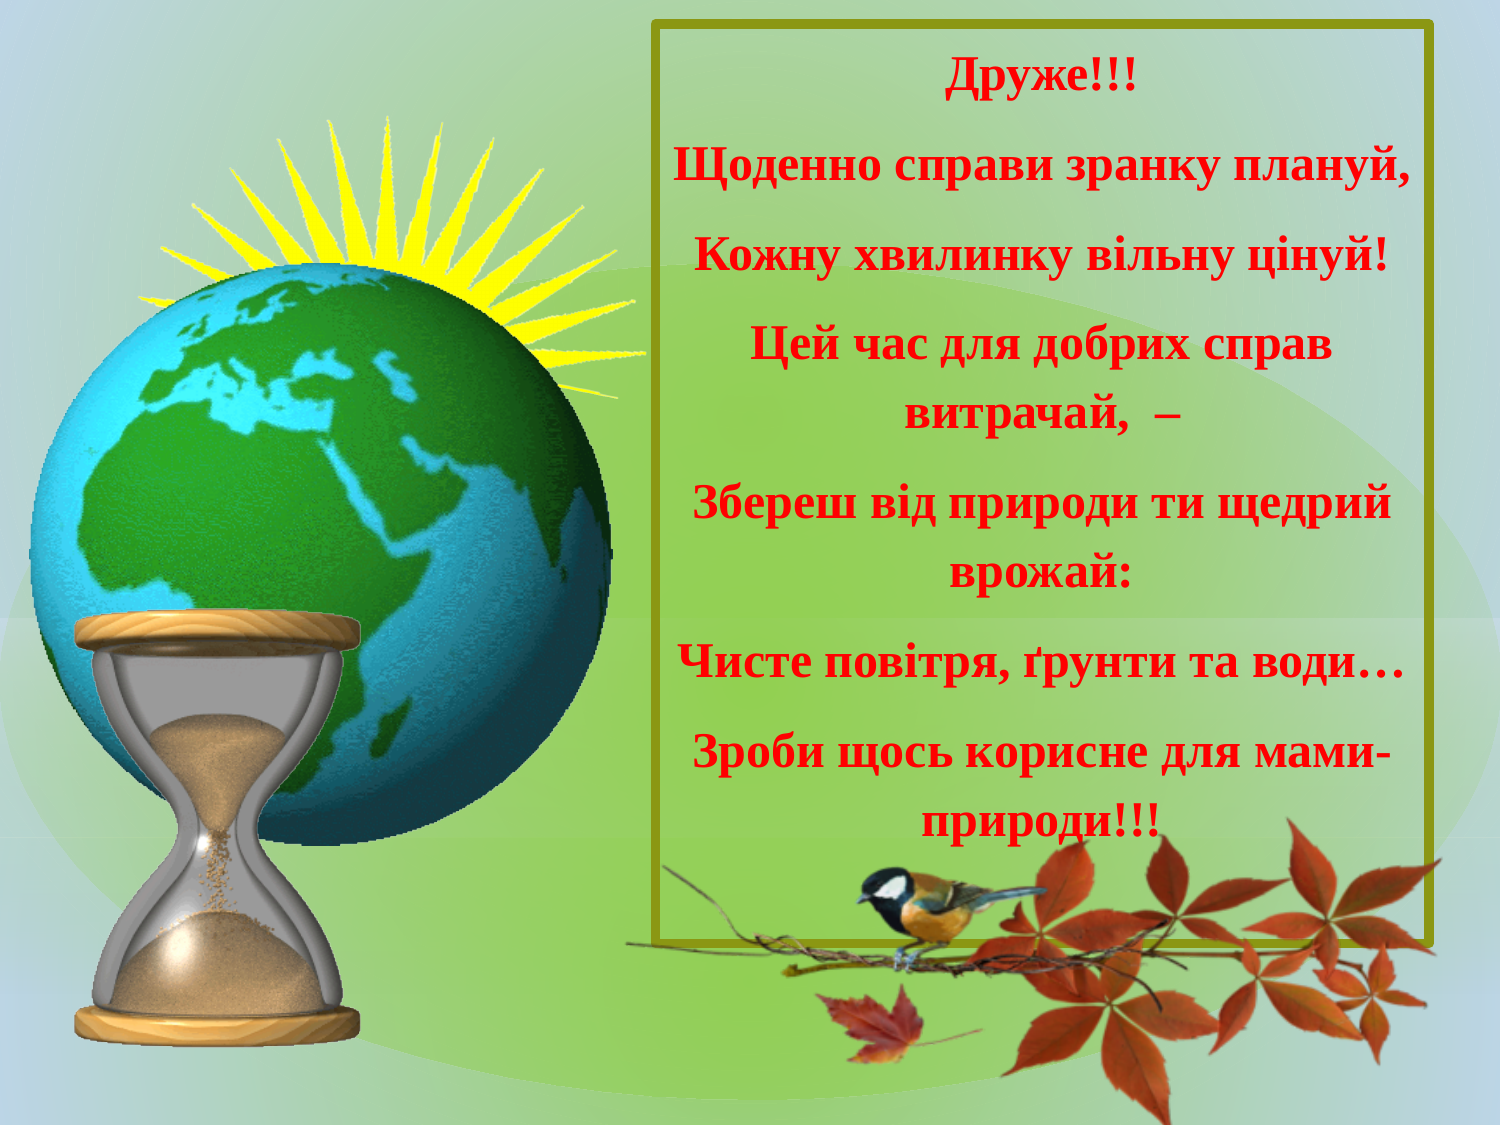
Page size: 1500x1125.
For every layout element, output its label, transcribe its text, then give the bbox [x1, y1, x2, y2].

picture [29, 55, 1476, 1125]
text_box Друже!!! Щоденно справи зранку плануй, Кожну хвилинку вільну цінуй! Цей час для добрих справ витрачай, – Збереш від природи ти щедрий врожай: Чисте повітря, ґрунти та води… Зроби щось корисне для мами-природи!!! [655, 23, 1430, 796]
